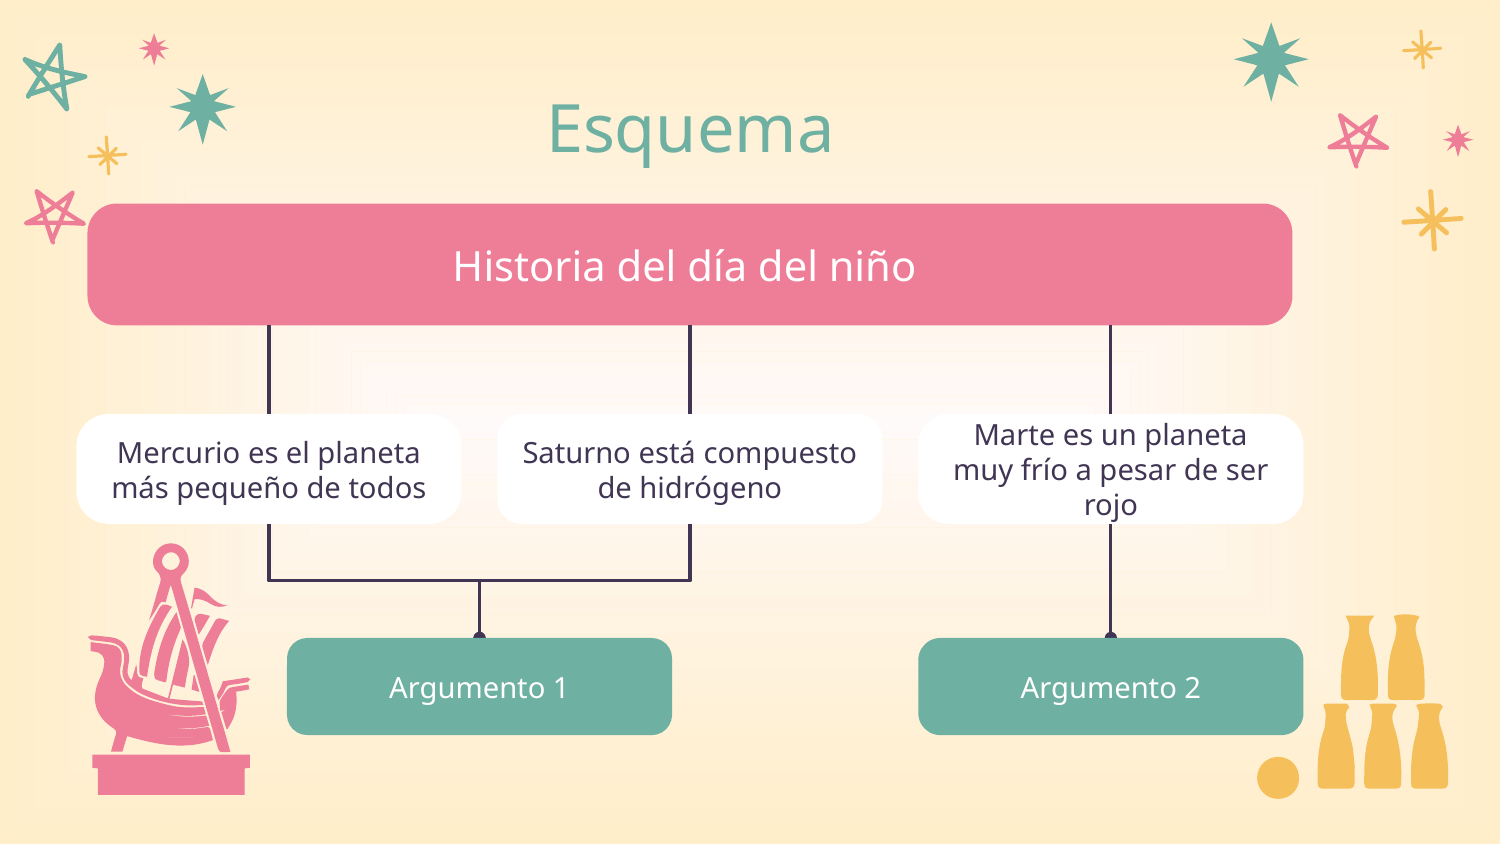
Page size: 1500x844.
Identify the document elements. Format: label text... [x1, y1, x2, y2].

title Esquema [58, 80, 1324, 160]
text_box Saturno está compuesto de hidrógeno [497, 414, 883, 524]
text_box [316, 475, 432, 687]
text_box Argumento 2 [918, 637, 1251, 736]
text_box Marte es un planeta muy frío a pesar de ser rojo [918, 413, 1304, 524]
picture [1256, 614, 1449, 800]
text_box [527, 475, 642, 687]
text_box Historia del día del niño [87, 203, 1293, 326]
text_box Argumento 1 [286, 637, 673, 736]
picture [87, 542, 251, 795]
text_box Mercurio es el planeta más pequeño de todos [76, 413, 462, 524]
